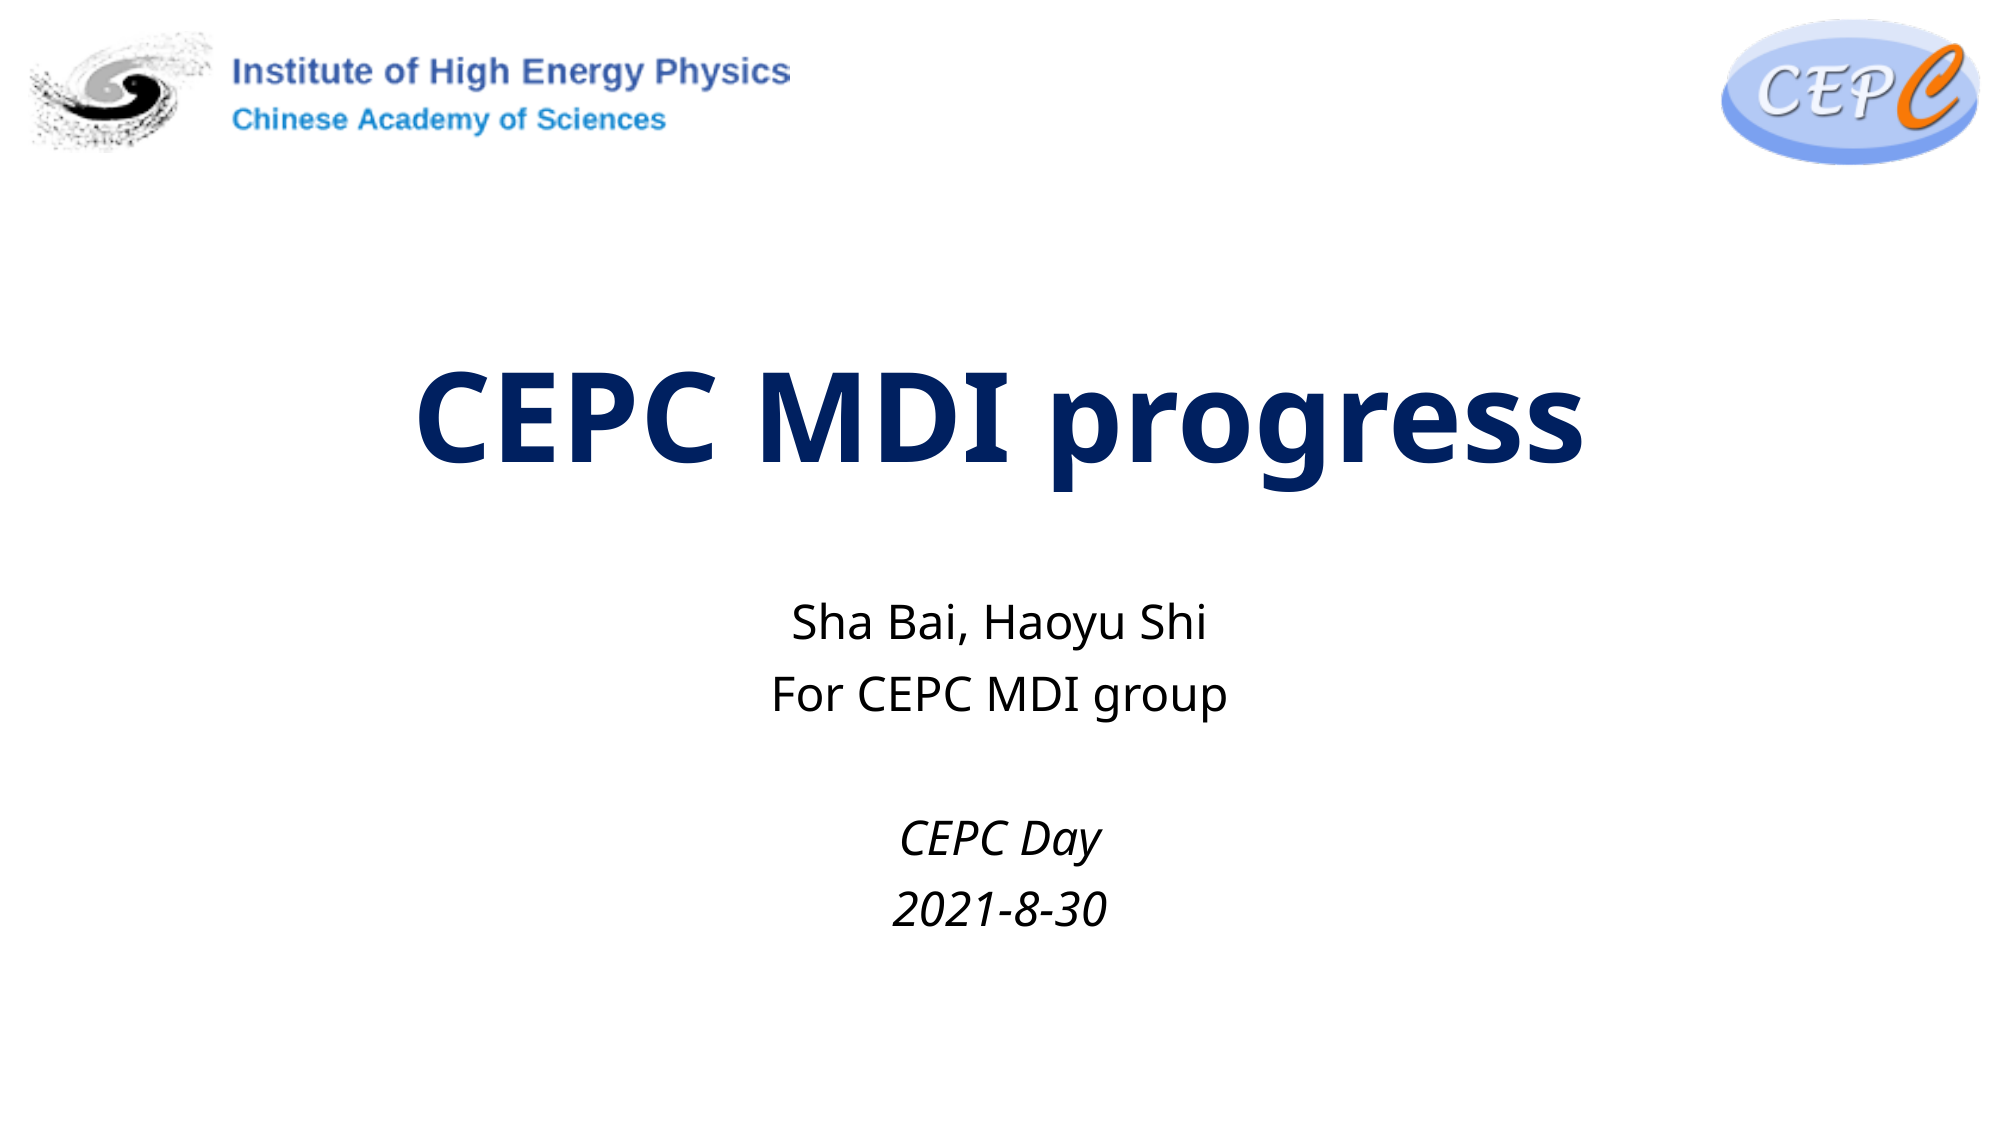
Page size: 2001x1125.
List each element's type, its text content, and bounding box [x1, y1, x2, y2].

subtitle Sha Bai, Haoyu Shi For CEPC MDI group CEPC Day 2021-8-30 [249, 590, 1750, 949]
title CEPC MDI progress [249, 105, 1750, 498]
picture [28, 31, 790, 153]
picture [1716, 11, 1986, 171]
